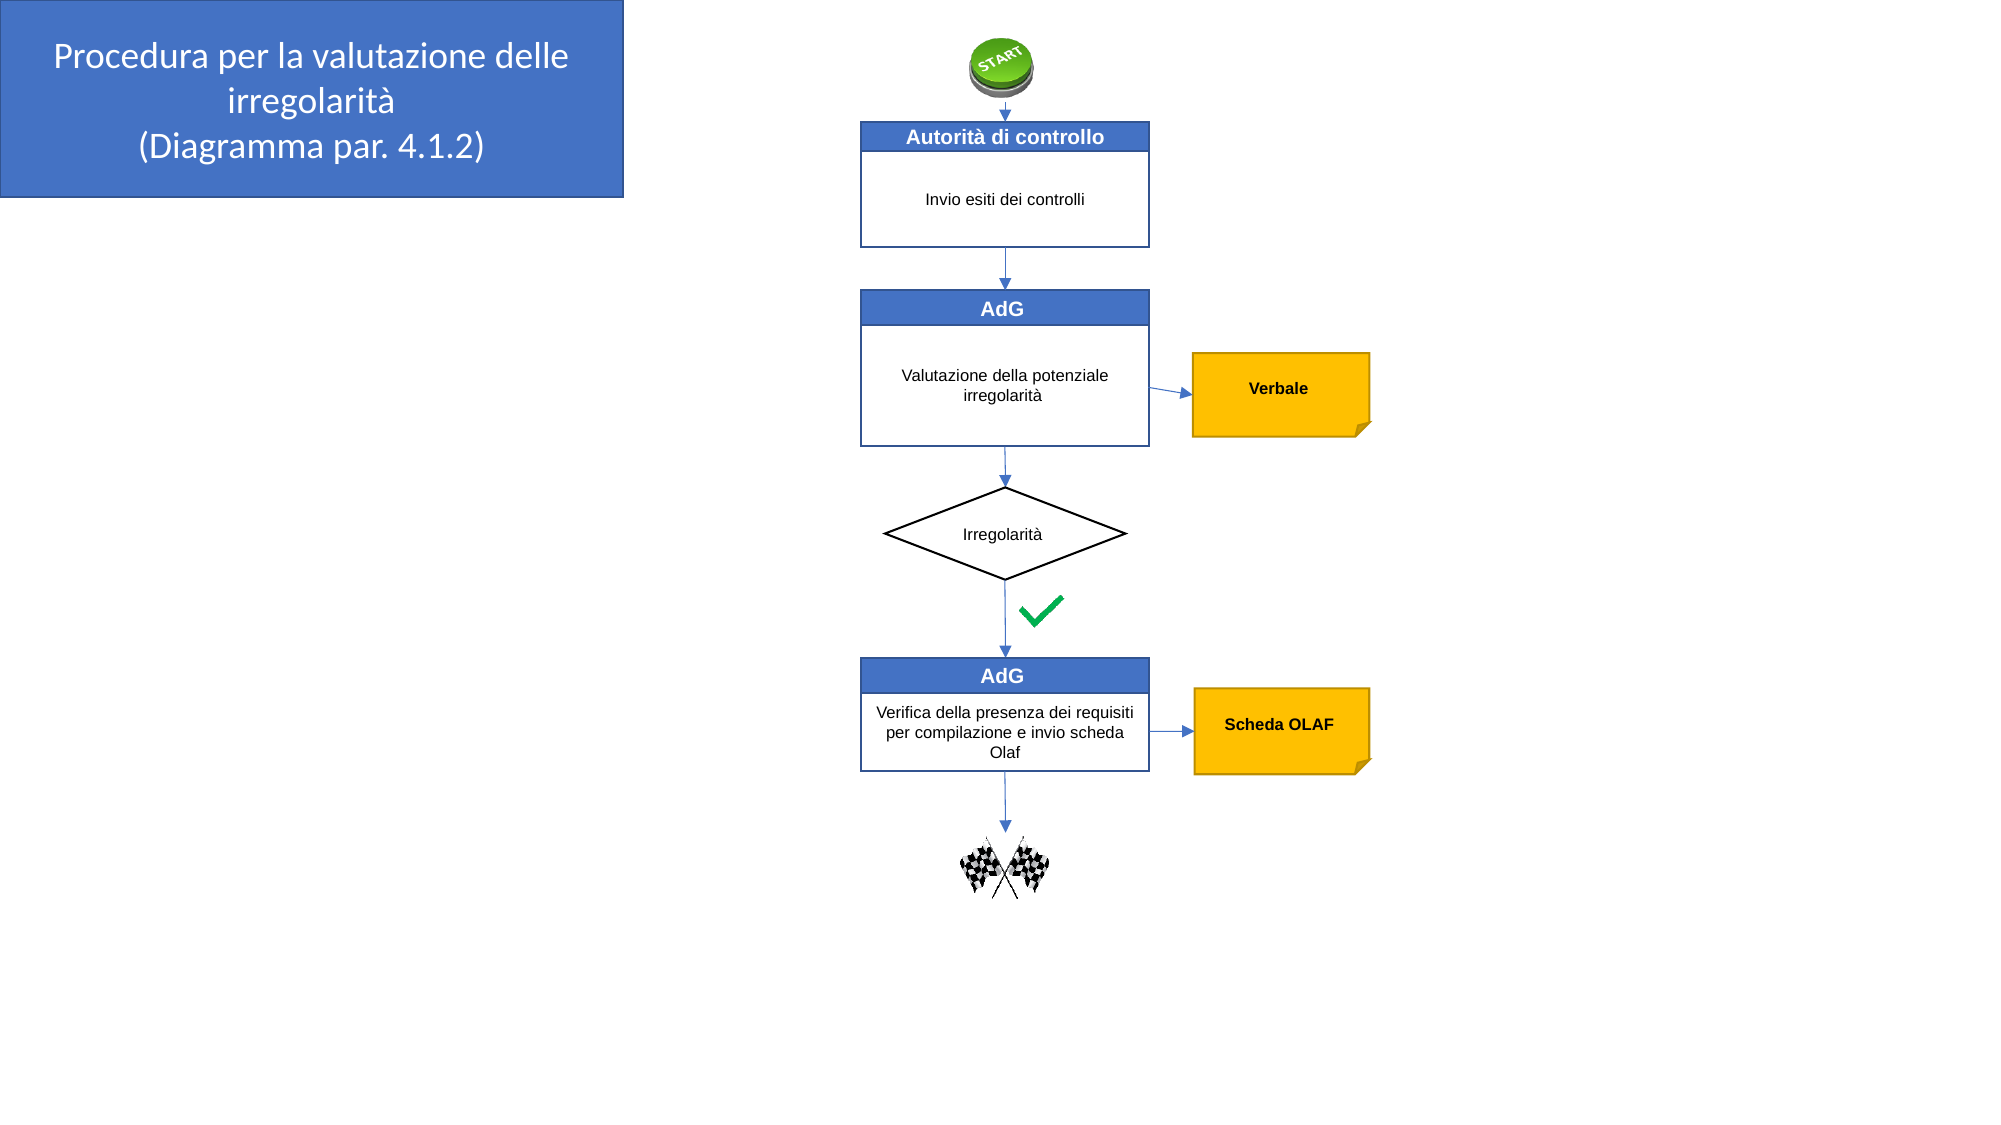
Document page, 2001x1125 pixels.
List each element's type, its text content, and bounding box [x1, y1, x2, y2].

text_box Procedura per la valutazione delle irregolarità (Diagramma par. 4.1.2) [0, 0, 624, 198]
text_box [861, 32, 1370, 899]
